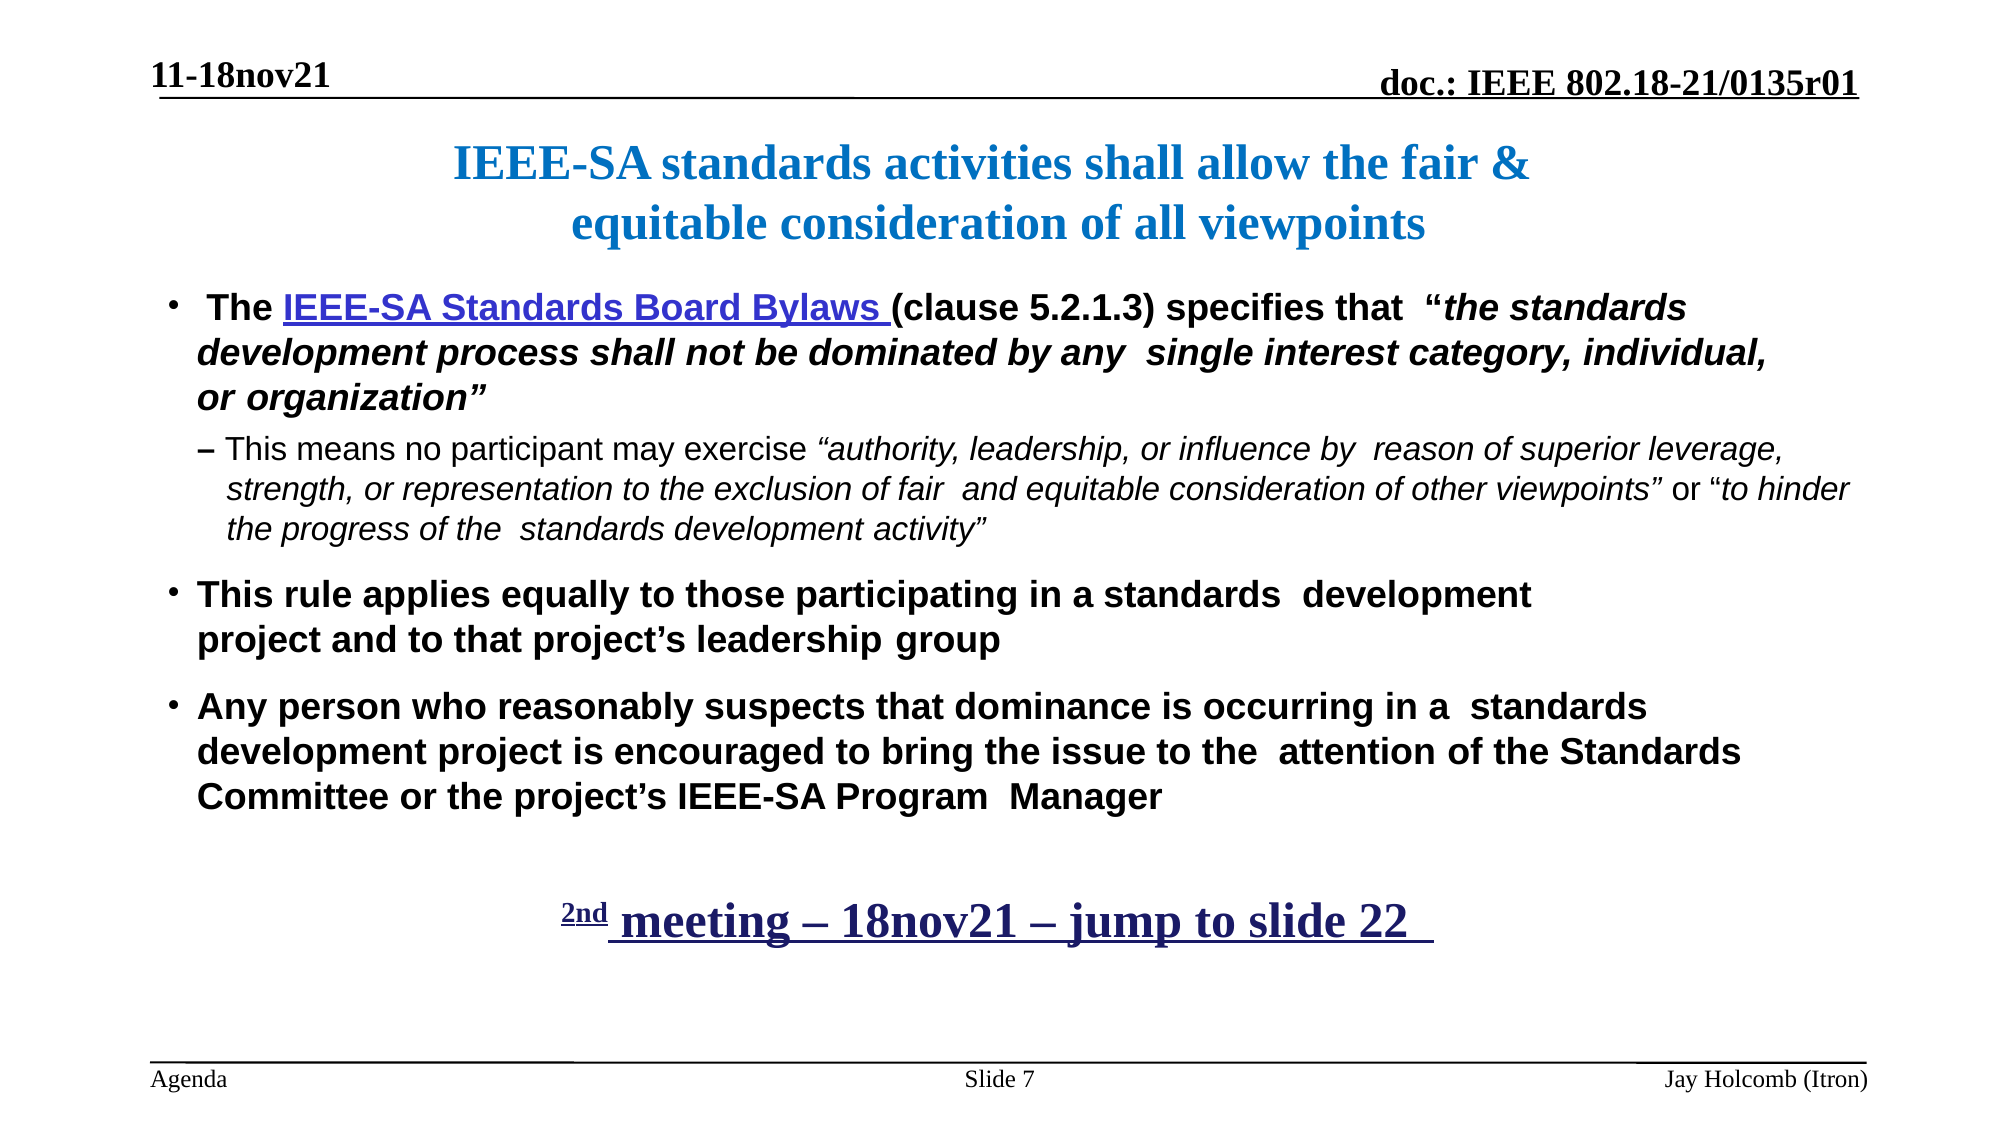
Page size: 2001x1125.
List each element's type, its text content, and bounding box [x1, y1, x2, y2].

footer Jay Holcomb (Itron) [1171, 1061, 1869, 1093]
slide_number Slide 7 [933, 1061, 1067, 1123]
title IEEE-SA standards activities shall allow the fair & equitable consideration of all viewpoints [360, 104, 1637, 274]
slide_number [149, 49, 651, 95]
list The IEEE-SA Standards Board Bylaws (clause 5.2.1.3) specifies that “the standards development process shall not be dominated by any single interest category, individual, or organization” – This means no participant may exercise “authority, leadership, or influence by reason of superior leverage, strength, or representation to the exclusion of fair and equitable consideration of other viewpoints” or “to hinder the progress of the standards development activity” This rule applies equally to those participating in a standards development project and to that project’s leadership group Any person who reasonably suspects that dominance is occurring in a standards development project is encouraged to bring the issue to the attention of the Standards Committee or the project’s IEEE-SA Program Manager 2nd meeting – 18nov21 – jump to slide 22 [149, 274, 1869, 950]
